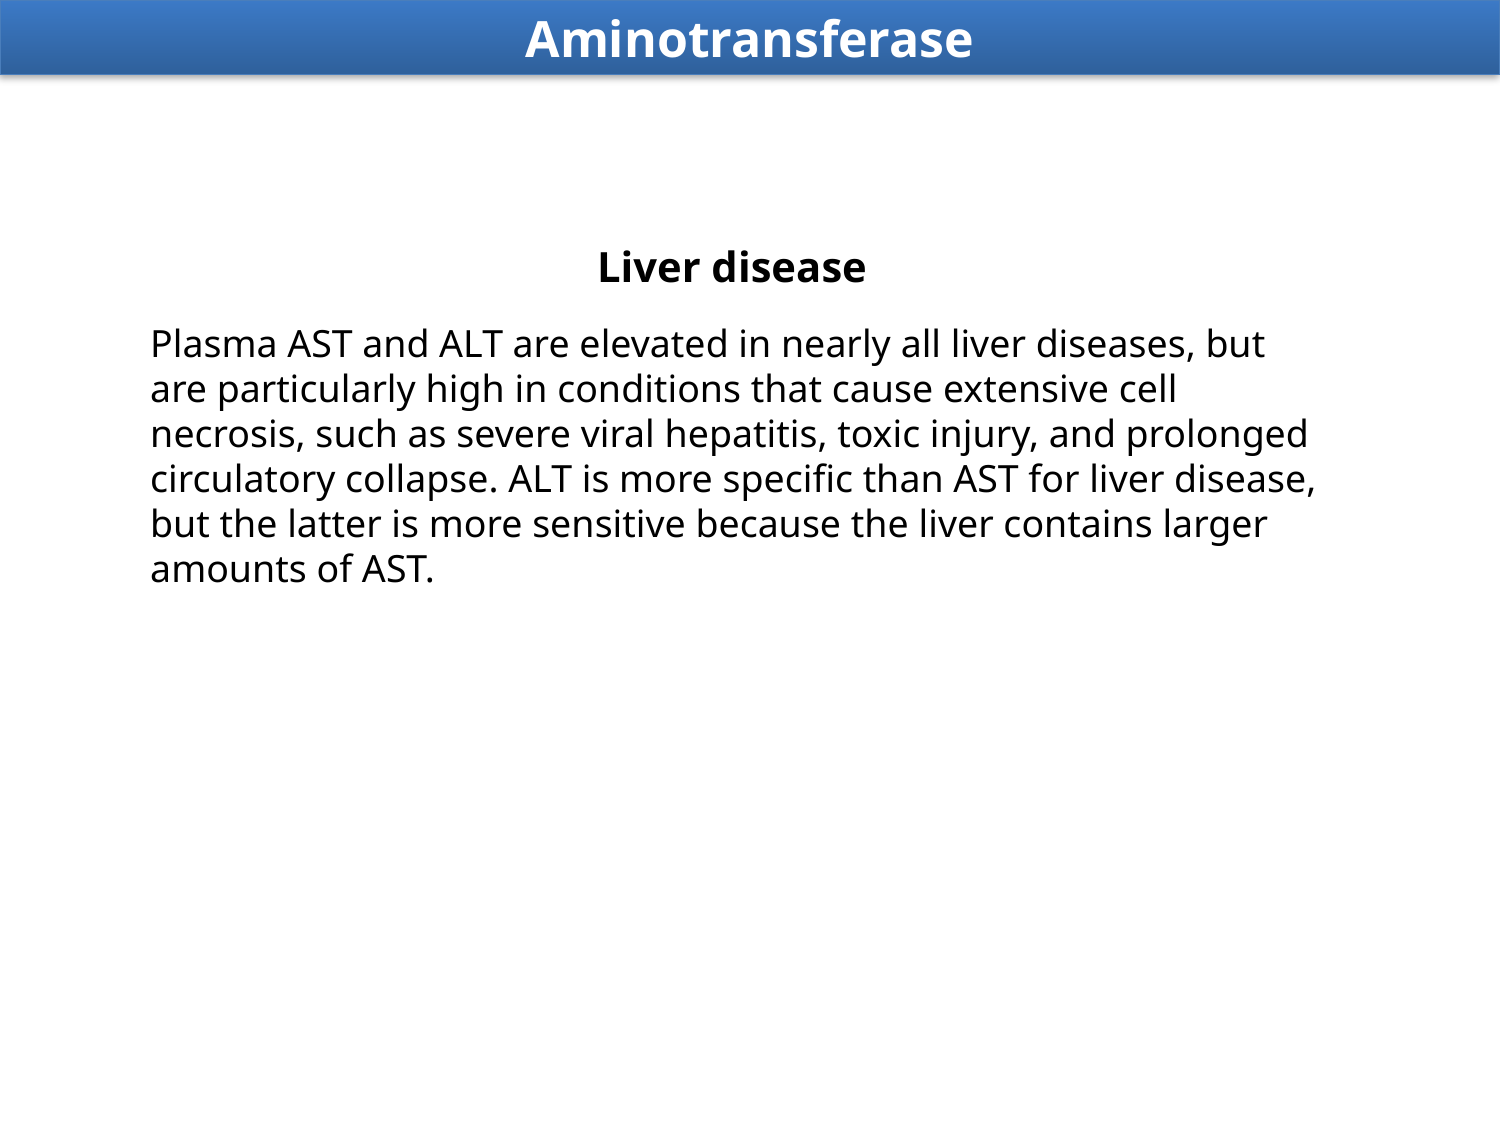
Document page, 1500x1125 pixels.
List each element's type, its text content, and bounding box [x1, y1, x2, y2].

text_box Plasma AST and ALT are elevated in nearly all liver diseases, but are particularly high in conditions that cause extensive cell necrosis, such as severe viral hepatitis, toxic injury, and prolonged circulatory collapse. ALT is more specific than AST for liver disease, but the latter is more sensitive because the liver contains larger amounts of AST. [135, 312, 1336, 598]
text_box Aminotransferase [0, 0, 1500, 75]
text_box Liver disease [582, 233, 882, 299]
